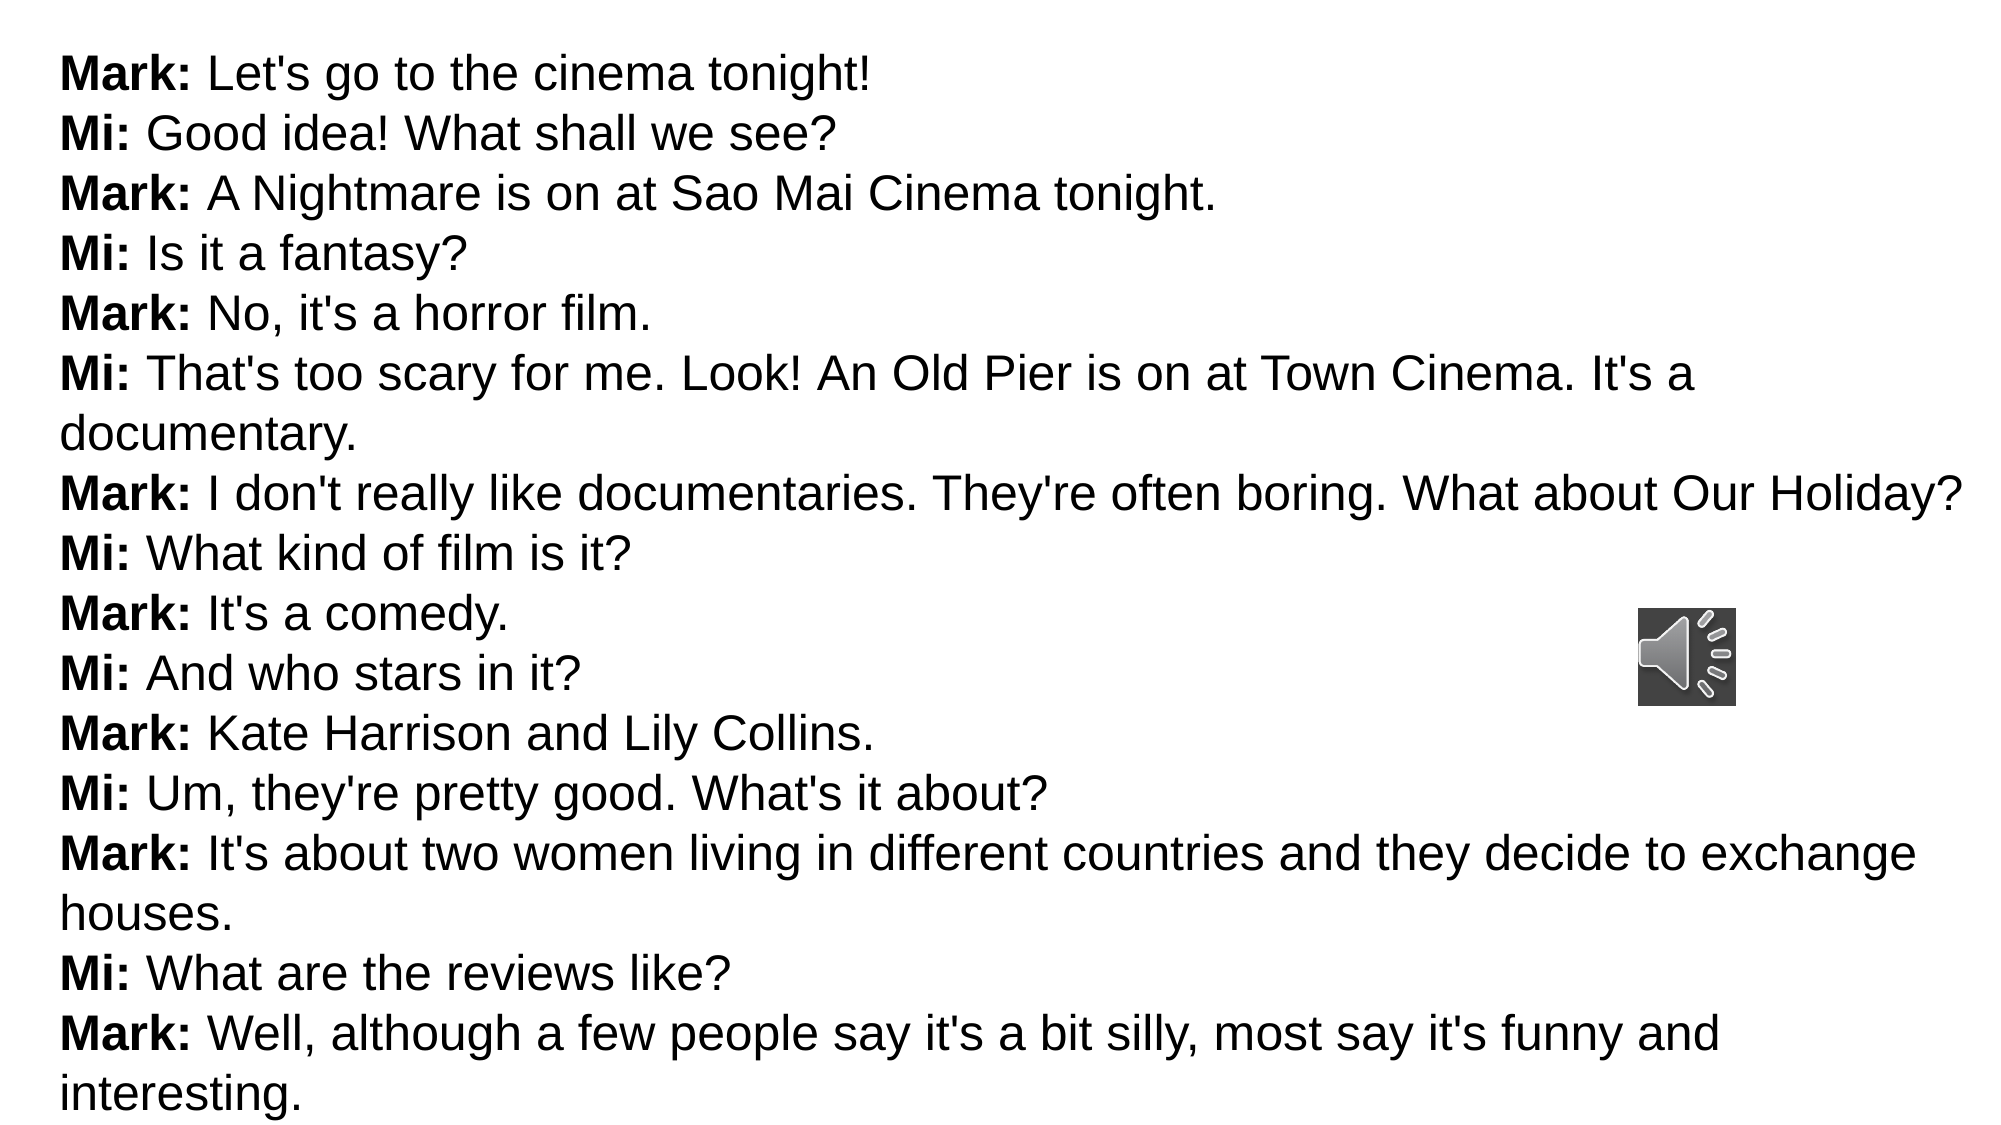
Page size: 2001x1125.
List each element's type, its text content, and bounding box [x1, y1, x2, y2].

text_box Mark: Let's go to the cinema tonight! Mi: Good idea! What shall we see? Mark: A Nightmare is on at Sao Mai Cinema tonight. Mi: Is it a fantasy? Mark: No, it's a horror film. Mi: That's too scary for me. Look! An Old Pier is on at Town Cinema. It's a documentary. Mark: I don't really like documentaries. They're often boring. What about Our Holiday? Mi: What kind of film is it? Mark: It's a comedy. Mi: And who stars in it? Mark: Kate Harrison and Lily Collins. Mi: Um, they're pretty good. What's it about? Mark: It's about two women living in different countries and they decide to exchange houses. Mi: What are the reviews like? Mark: Well, although a few people say it's a bit silly, most say it's funny and interesting. [44, 33, 2000, 1125]
picture [1637, 606, 1738, 707]
